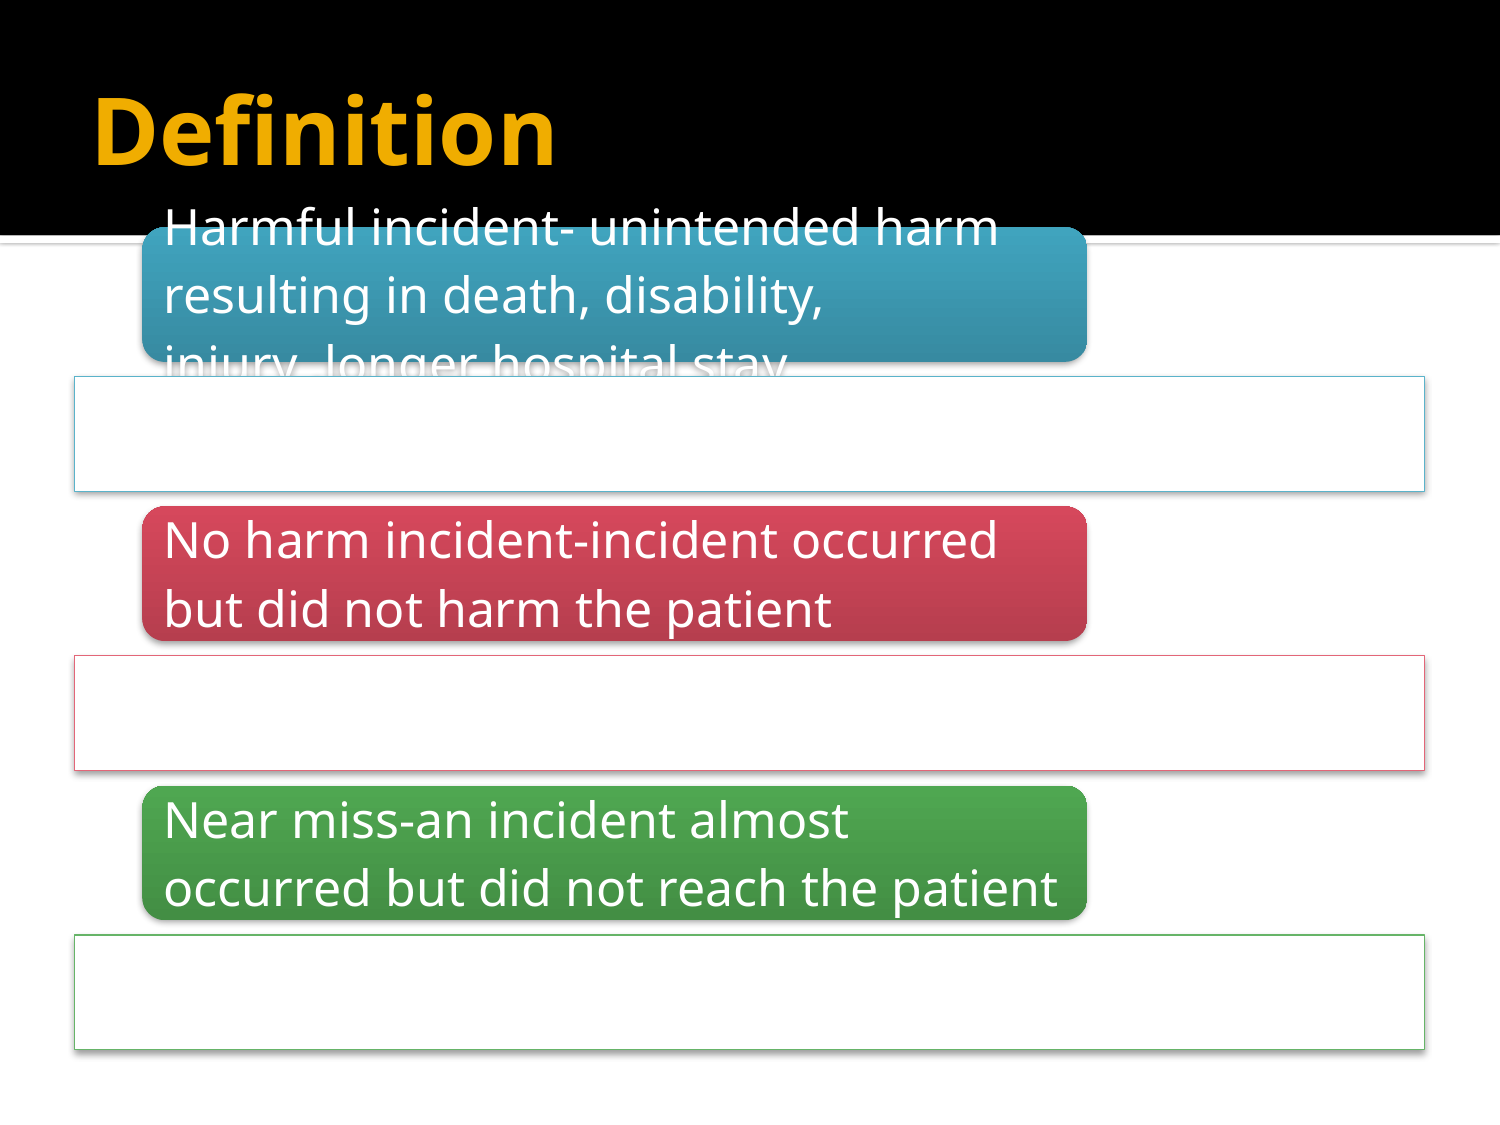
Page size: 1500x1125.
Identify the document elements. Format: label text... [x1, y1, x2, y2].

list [74, 212, 1425, 1050]
title Definition [75, 25, 1425, 211]
